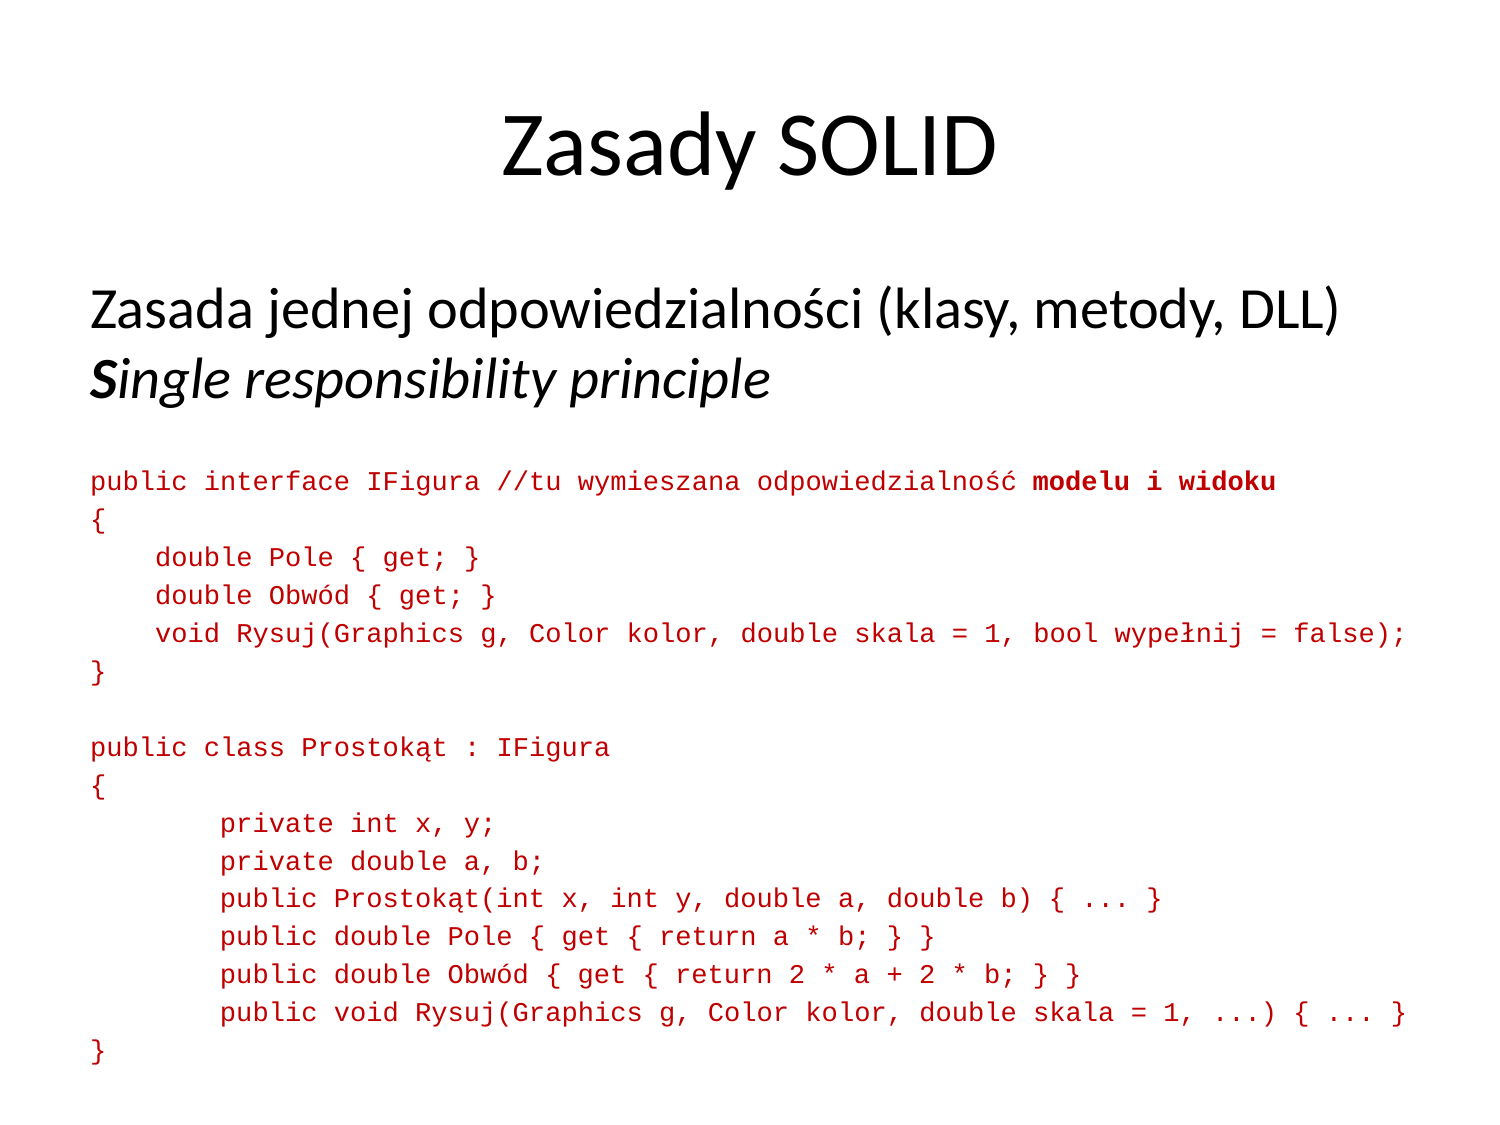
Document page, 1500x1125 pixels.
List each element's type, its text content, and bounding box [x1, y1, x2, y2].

list Zasada jednej odpowiedzialności (klasy, metody, DLL) Single responsibility principle [75, 262, 1471, 445]
text_box public interface IFigura //tu wymieszana odpowiedzialność modelu i widoku { double Pole { get; } double Obwód { get; } void Rysuj(Graphics g, Color kolor, double skala = 1, bool wypełnij = false); } public class Prostokąt : IFigura { private int x, y; private double a, b; public Prostokąt(int x, int y, double a, double b) { ... } public double Pole { get { return a * b; } } public double Obwód { get { return 2 * a + 2 * b; } } public void Rysuj(Graphics g, Color kolor, double skala = 1, ...) { ... } } [75, 456, 1471, 1071]
title Zasady SOLID [75, 45, 1425, 233]
